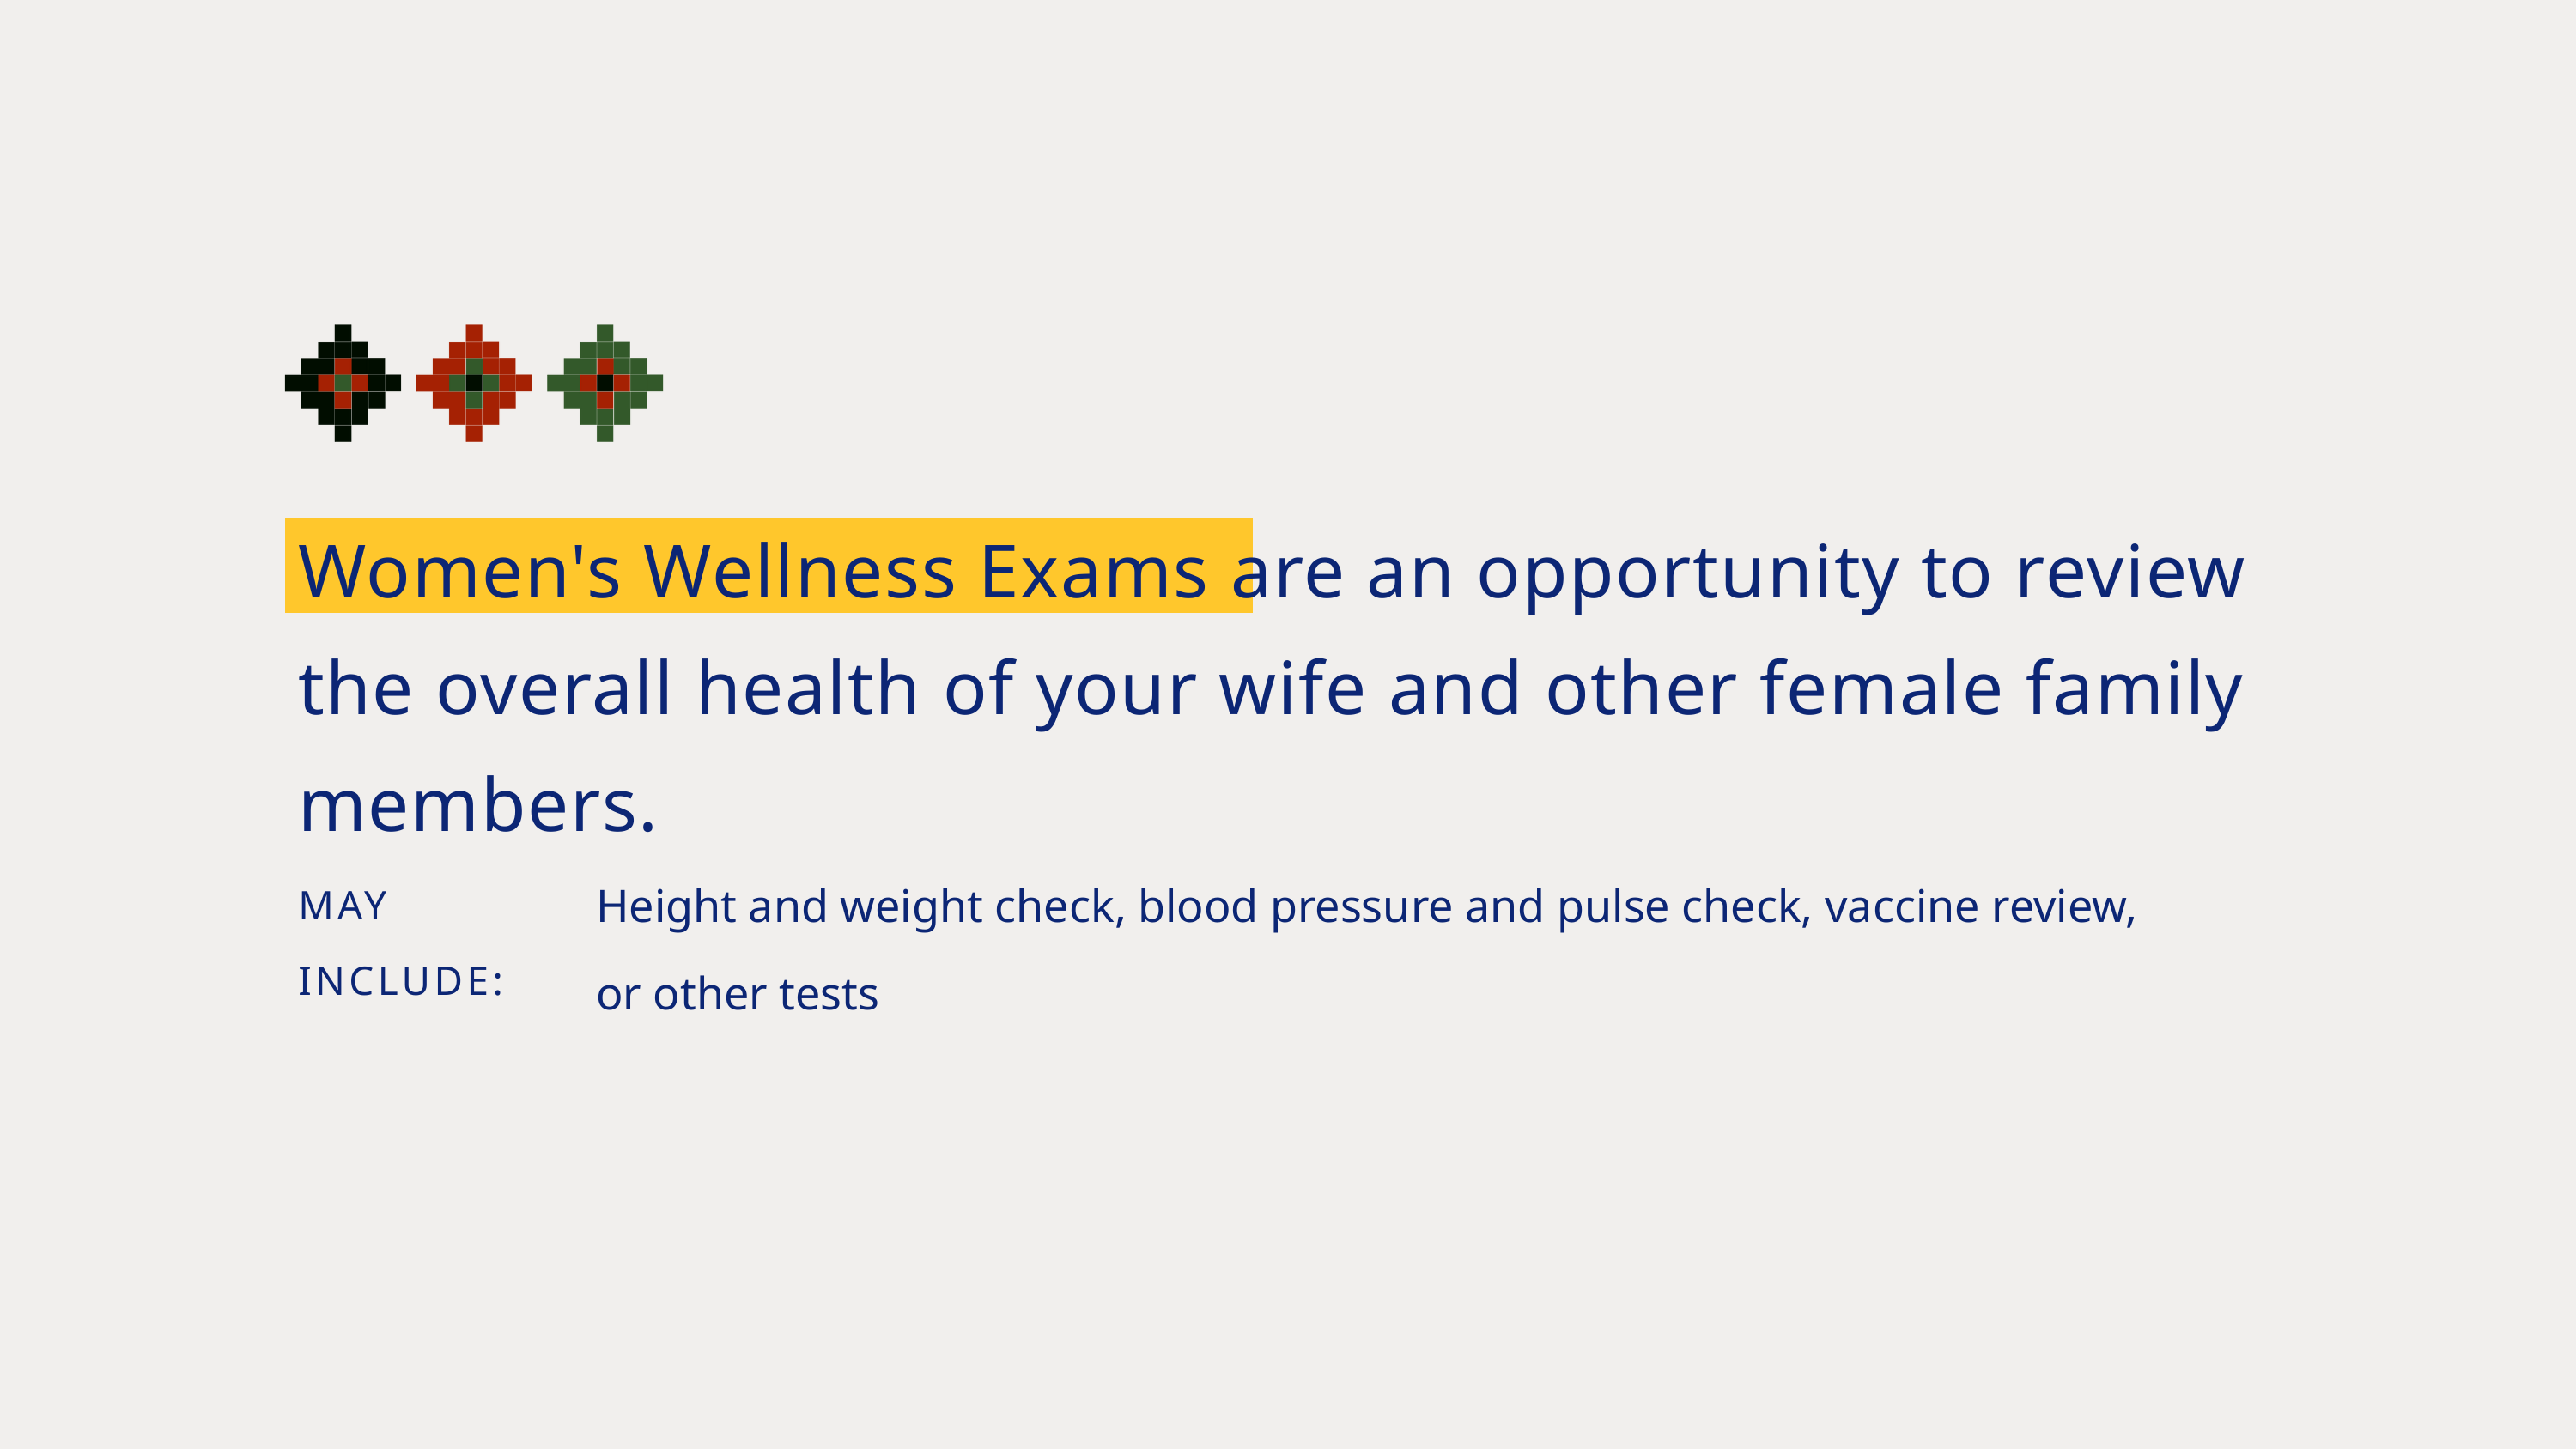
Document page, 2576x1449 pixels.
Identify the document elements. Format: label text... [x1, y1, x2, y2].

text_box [284, 324, 664, 443]
text_box MAY INCLUDE: [298, 851, 596, 1003]
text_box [284, 517, 1253, 614]
text_box Height and weight check, blood pressure and pulse check, vaccine review, or other tests [596, 844, 2172, 1020]
text_box Women's Wellness Exams are an opportunity to review the overall health of your wife and other female family members. [298, 495, 2312, 846]
